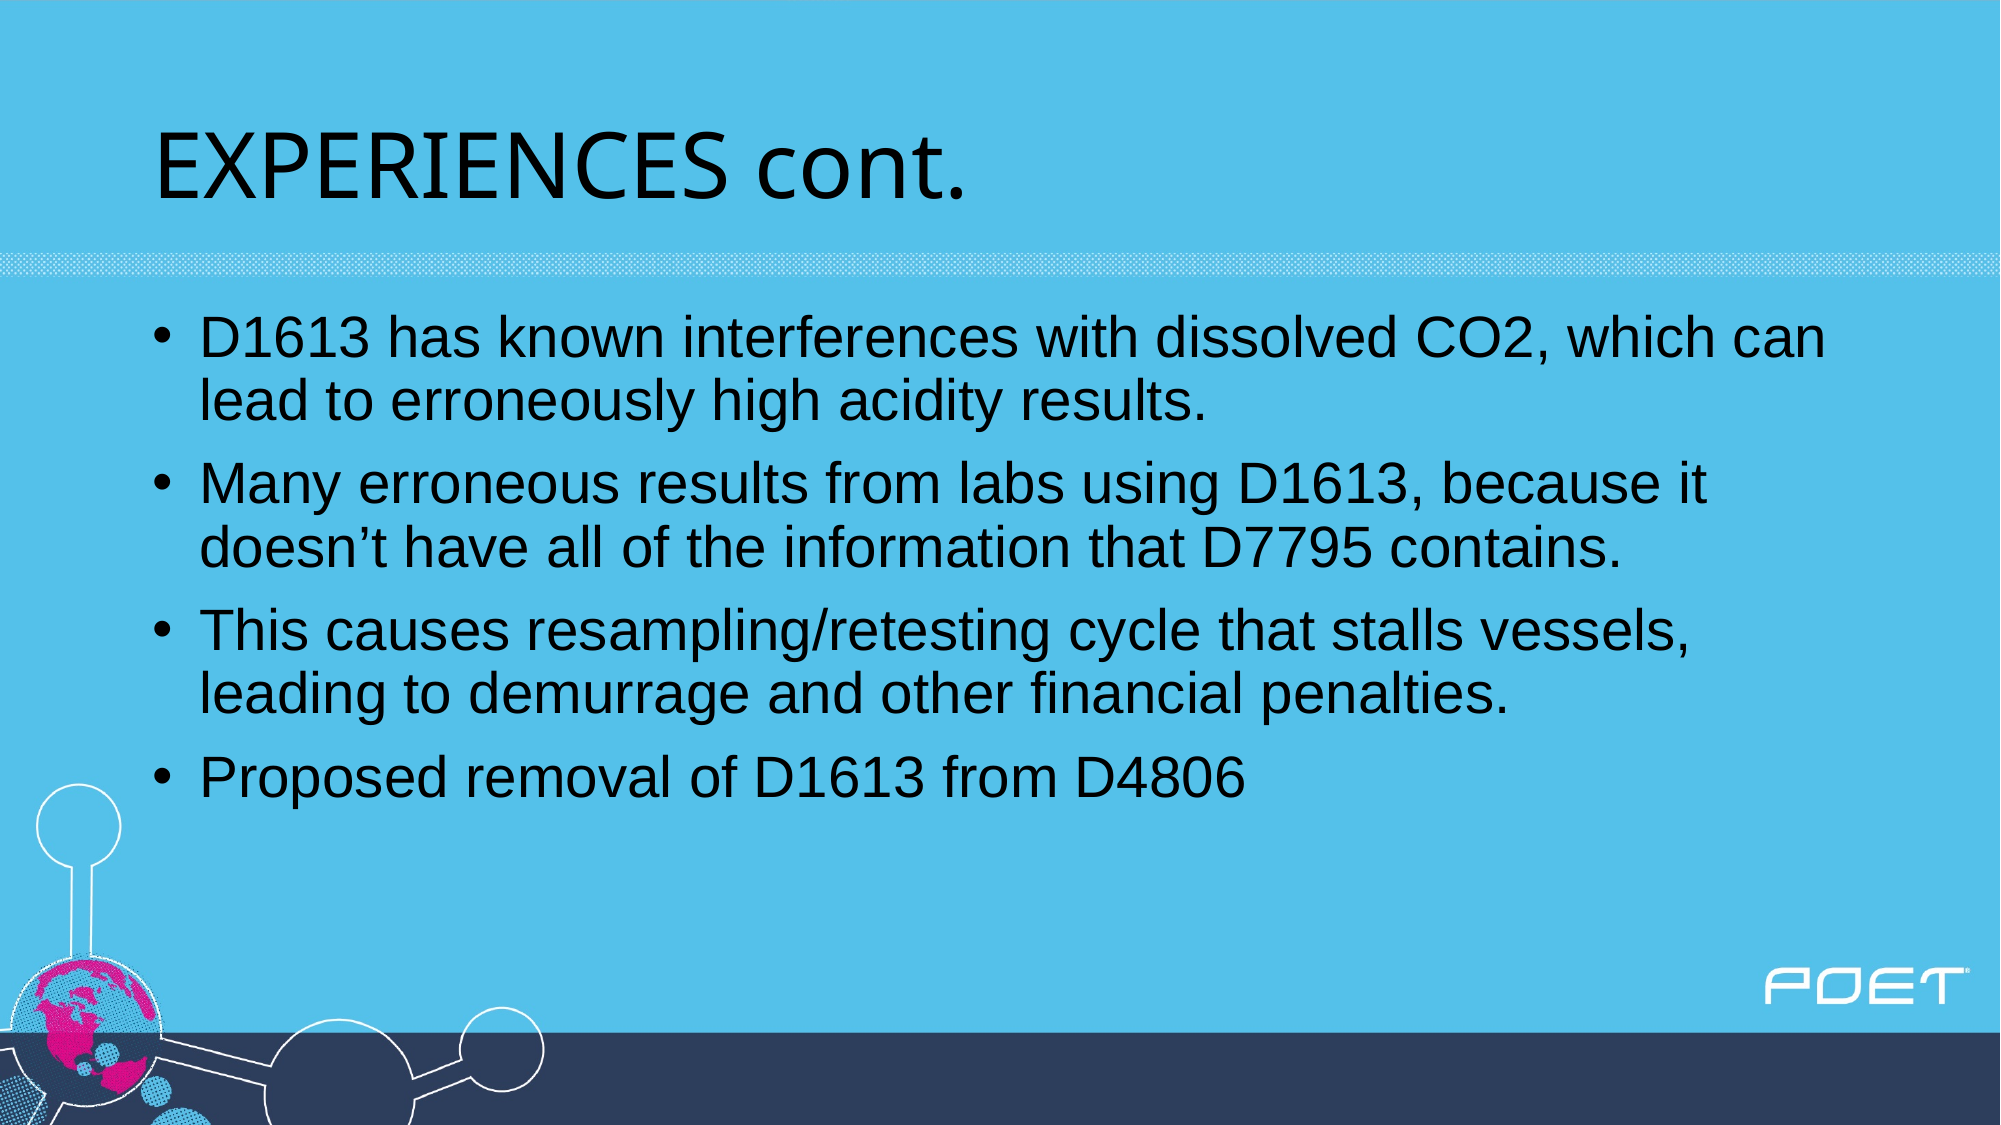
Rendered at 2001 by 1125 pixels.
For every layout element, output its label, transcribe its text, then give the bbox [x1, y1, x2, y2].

picture [0, 0, 2000, 1125]
list D1613 has known interferences with dissolved CO2, which can lead to erroneously high acidity results. Many erroneous results from labs using D1613, because it doesn’t have all of the information that D7795 contains. This causes resampling/retesting cycle that stalls vessels, leading to demurrage and other financial penalties. Proposed removal of D1613 from D4806 [137, 299, 1863, 1014]
title EXPERIENCES cont. [137, 59, 1863, 278]
